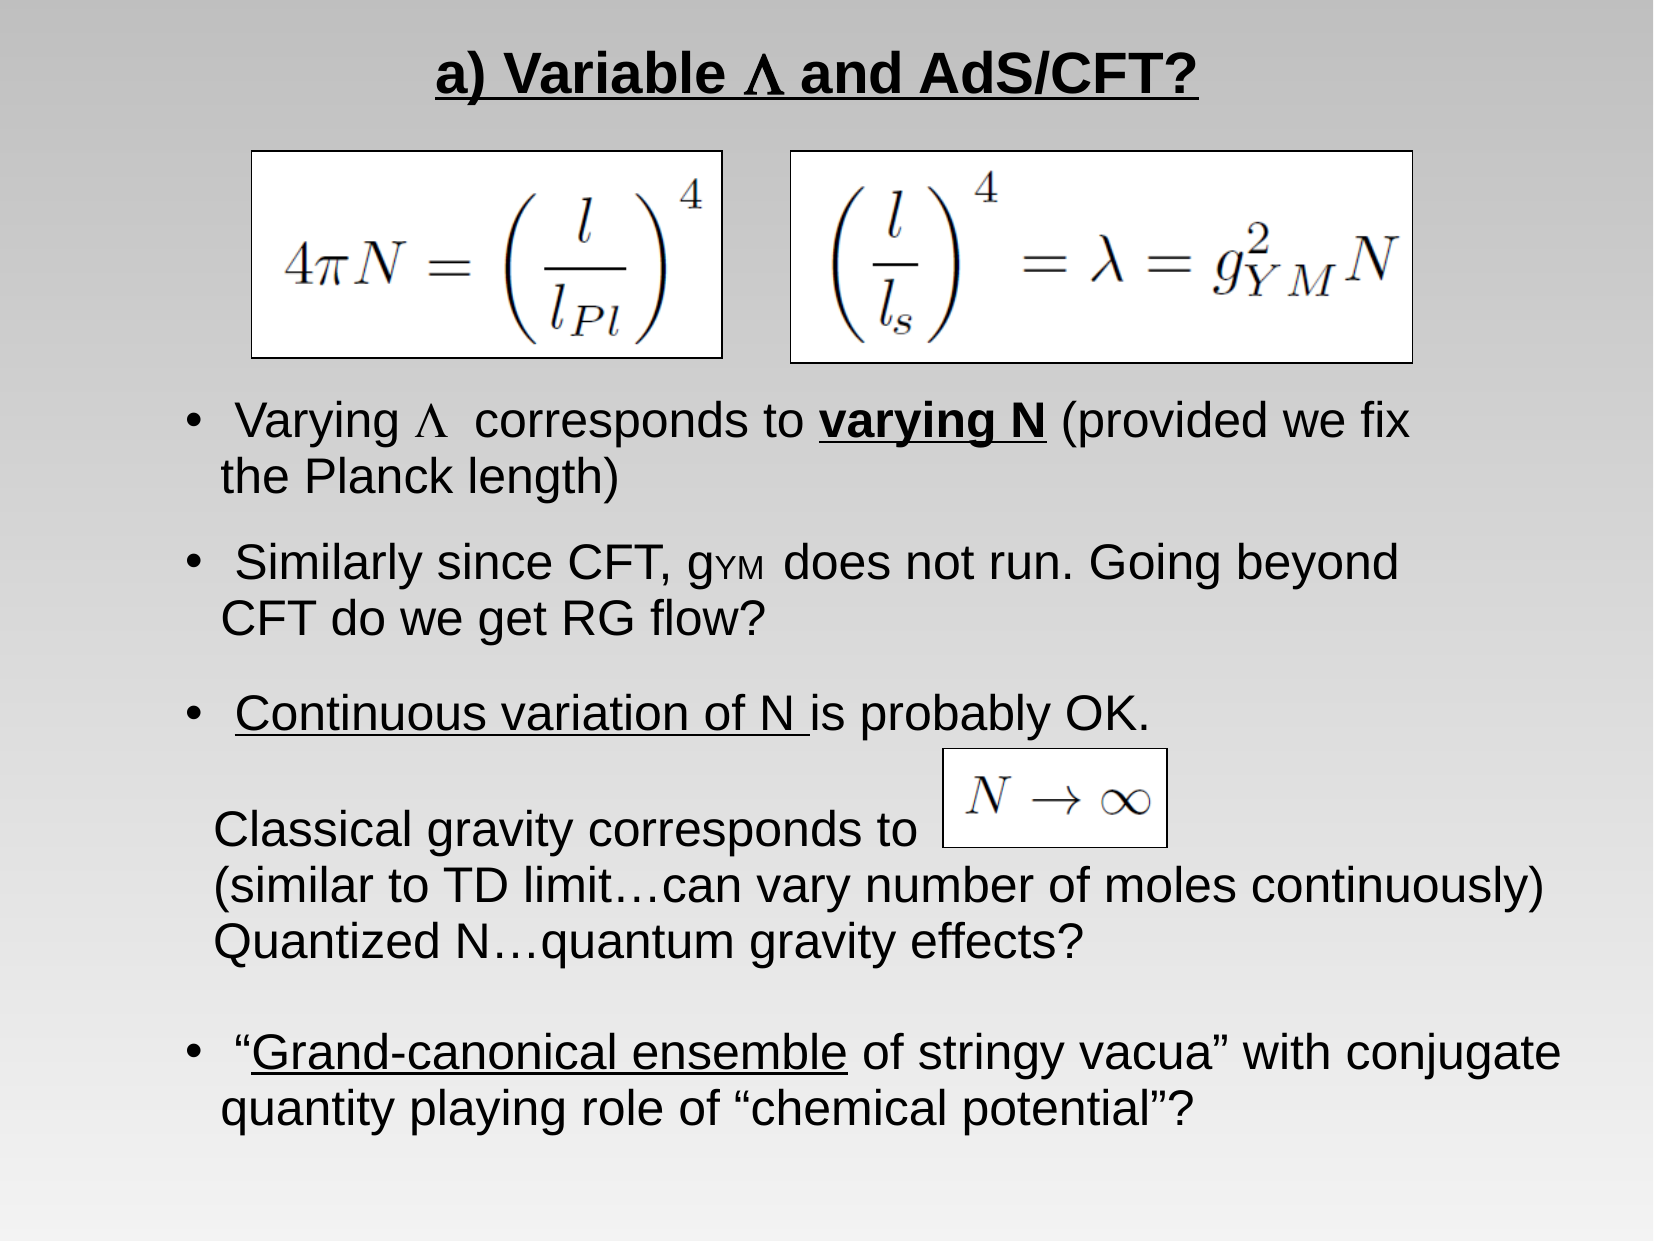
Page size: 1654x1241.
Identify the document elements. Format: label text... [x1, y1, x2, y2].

text_box a) Variable L and AdS/CFT? [420, 34, 1215, 115]
text_box Continuous variation of N is probably OK. Classical gravity corresponds to (similar to TD limit…can vary number of moles continuously) Quantized N…quantum gravity effects? “Grand-canonical ensemble of stringy vacua” with conjugate quantity playing role of “chemical potential”? [170, 678, 1654, 1200]
picture [943, 748, 1167, 848]
picture [791, 151, 1413, 363]
text_box Varying L corresponds to varying N (provided we fix the Planck length) Similarly since CFT, gYM does not run. Going beyond CFT do we get RG flow? [170, 385, 1460, 654]
picture [252, 151, 722, 358]
